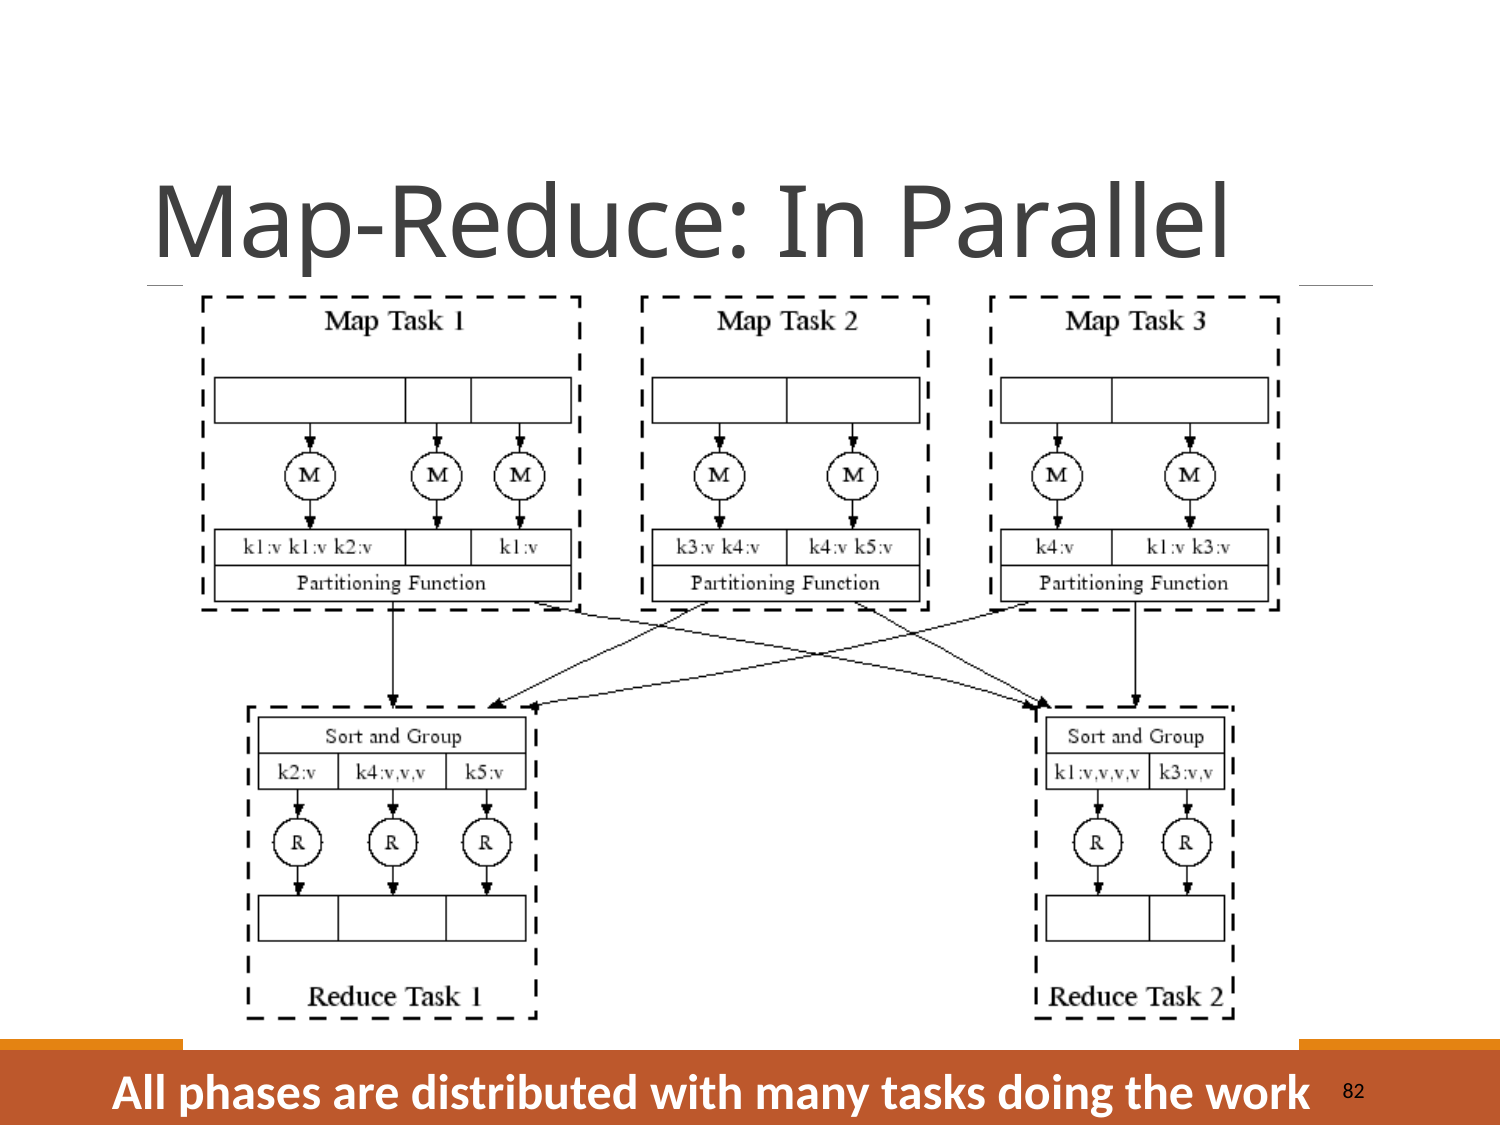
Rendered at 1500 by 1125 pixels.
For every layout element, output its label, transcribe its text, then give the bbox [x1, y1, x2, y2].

picture [182, 276, 1300, 1050]
title Map-Reduce: In Parallel [135, 47, 1373, 285]
text_box All phases are distributed with many tasks doing the work [97, 1051, 1385, 1125]
